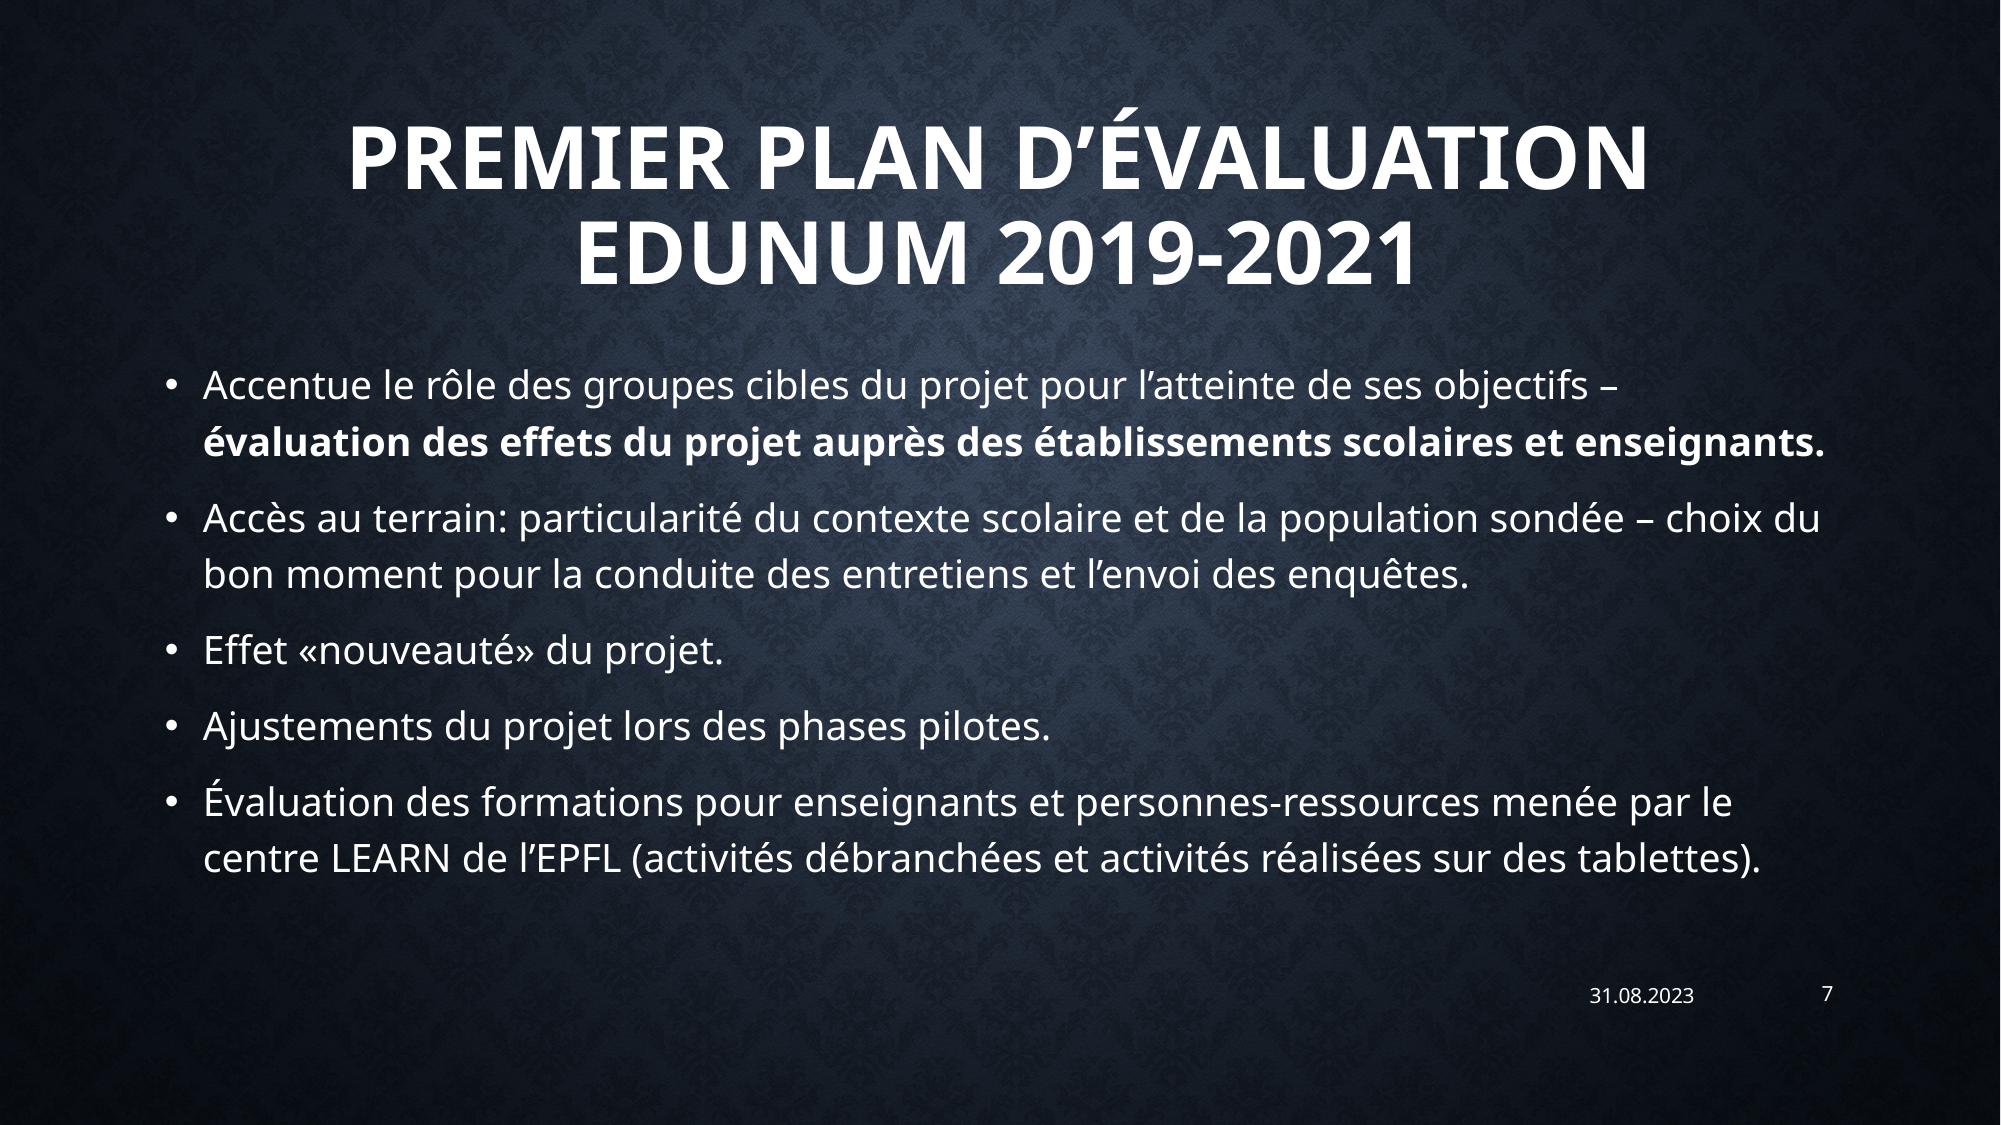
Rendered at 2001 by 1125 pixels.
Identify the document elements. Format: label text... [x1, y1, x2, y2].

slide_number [1259, 965, 1710, 1025]
title Premier plan d’évaluation EduNum 2019-2021 [149, 99, 1849, 318]
list Accentue le rôle des groupes cibles du projet pour l’atteinte de ses objectifs – évaluation des effets du projet auprès des établissements scolaires et enseignants. Accès au terrain: particularité du contexte scolaire et de la population sondée – choix du bon moment pour la conduite des entretiens et l’envoi des enquêtes. Effet «nouveauté» du projet. Ajustements du projet lors des phases pilotes. Évaluation des formations pour enseignants et personnes-ressources menée par le centre LEARN de l’EPFL (activités débranchées et activités réalisées sur des tablettes). [149, 343, 1849, 950]
slide_number 7 [1724, 965, 1849, 1025]
